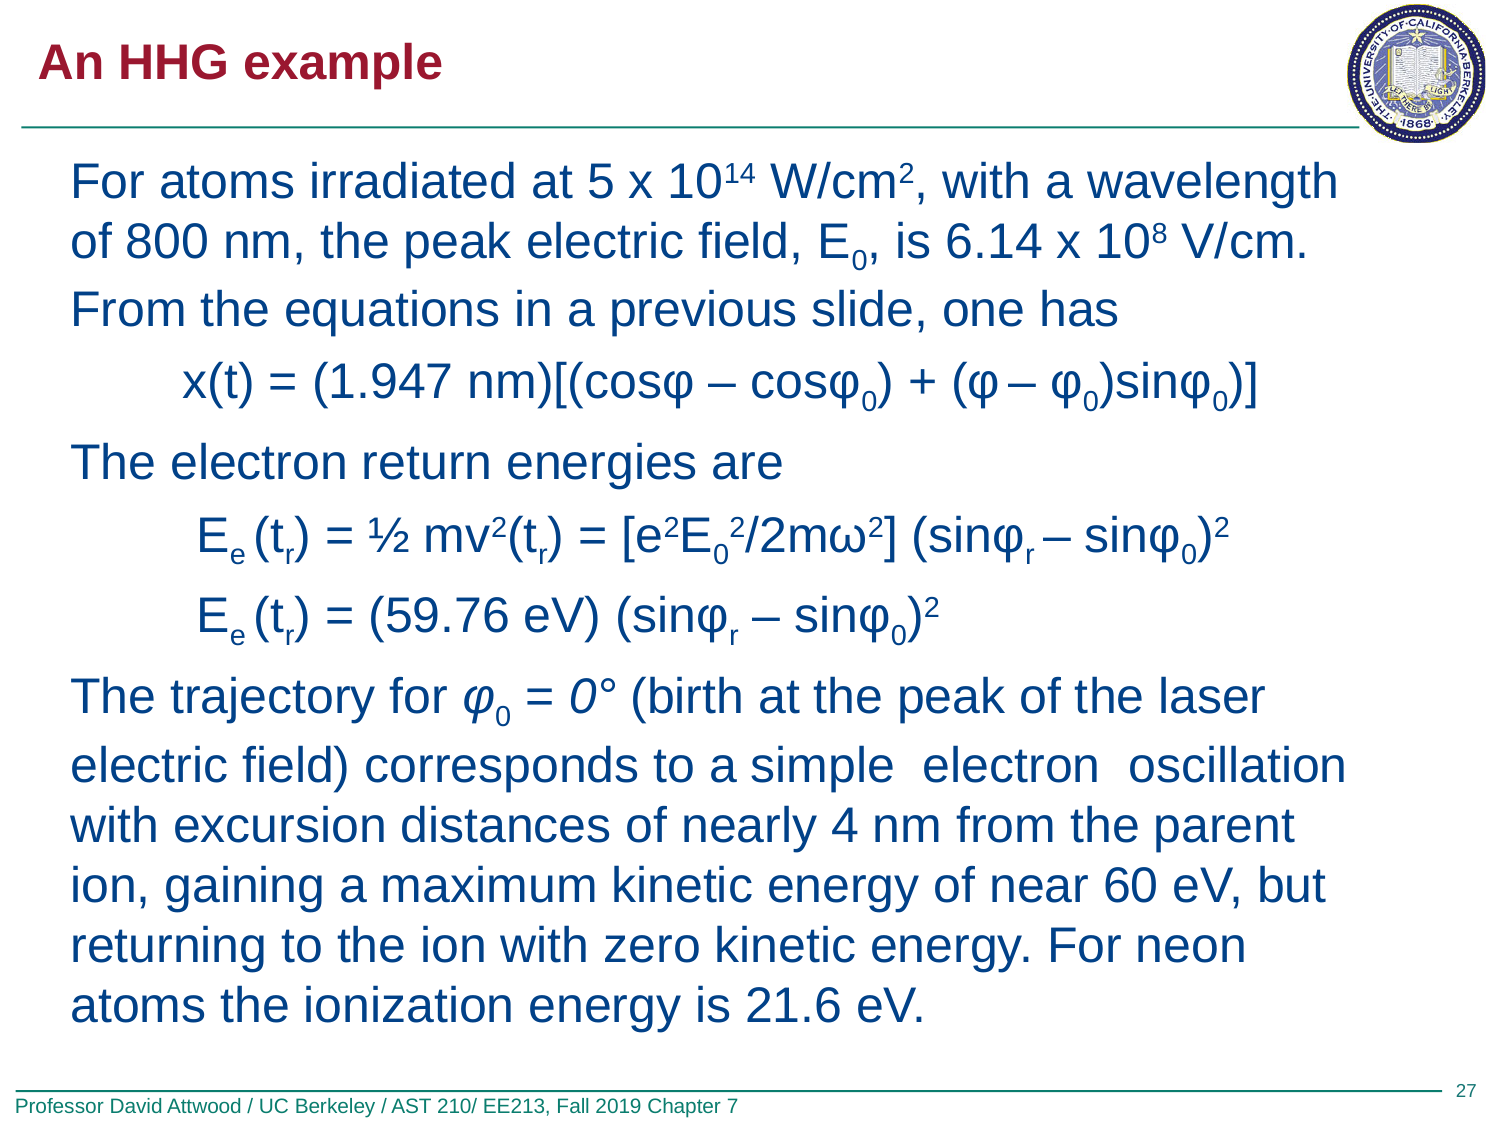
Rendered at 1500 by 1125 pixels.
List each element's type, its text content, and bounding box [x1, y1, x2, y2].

list For atoms irradiated at 5 x 1014 W/cm2, with a wavelength of 800 nm, the peak electric field, E0, is 6.14 x 108 V/cm. From the equations in a previous slide, one has x(t) = (1.947 nm)[(cosφ – cosφ0) + (φ – φ0)sinφ0)] The electron return energies are Ee (tr) = ½ mv2(tr) = [e2E02/2mω2] (sinφr – sinφ0)2 Ee (tr) = (59.76 eV) (sinφr – sinφ0)2 The trajectory for φ0 = 0° (birth at the peak of the laser electric field) corresponds to a simple electron oscillation with excursion distances of nearly 4 nm from the parent ion, gaining a maximum kinetic energy of near 60 eV, but returning to the ion with zero kinetic energy. For neon atoms the ionization energy is 21.6 eV. [55, 140, 1375, 1000]
title An HHG example [22, 0, 1365, 126]
slide_number 27 [1426, 1070, 1493, 1100]
picture [1347, 4, 1486, 143]
